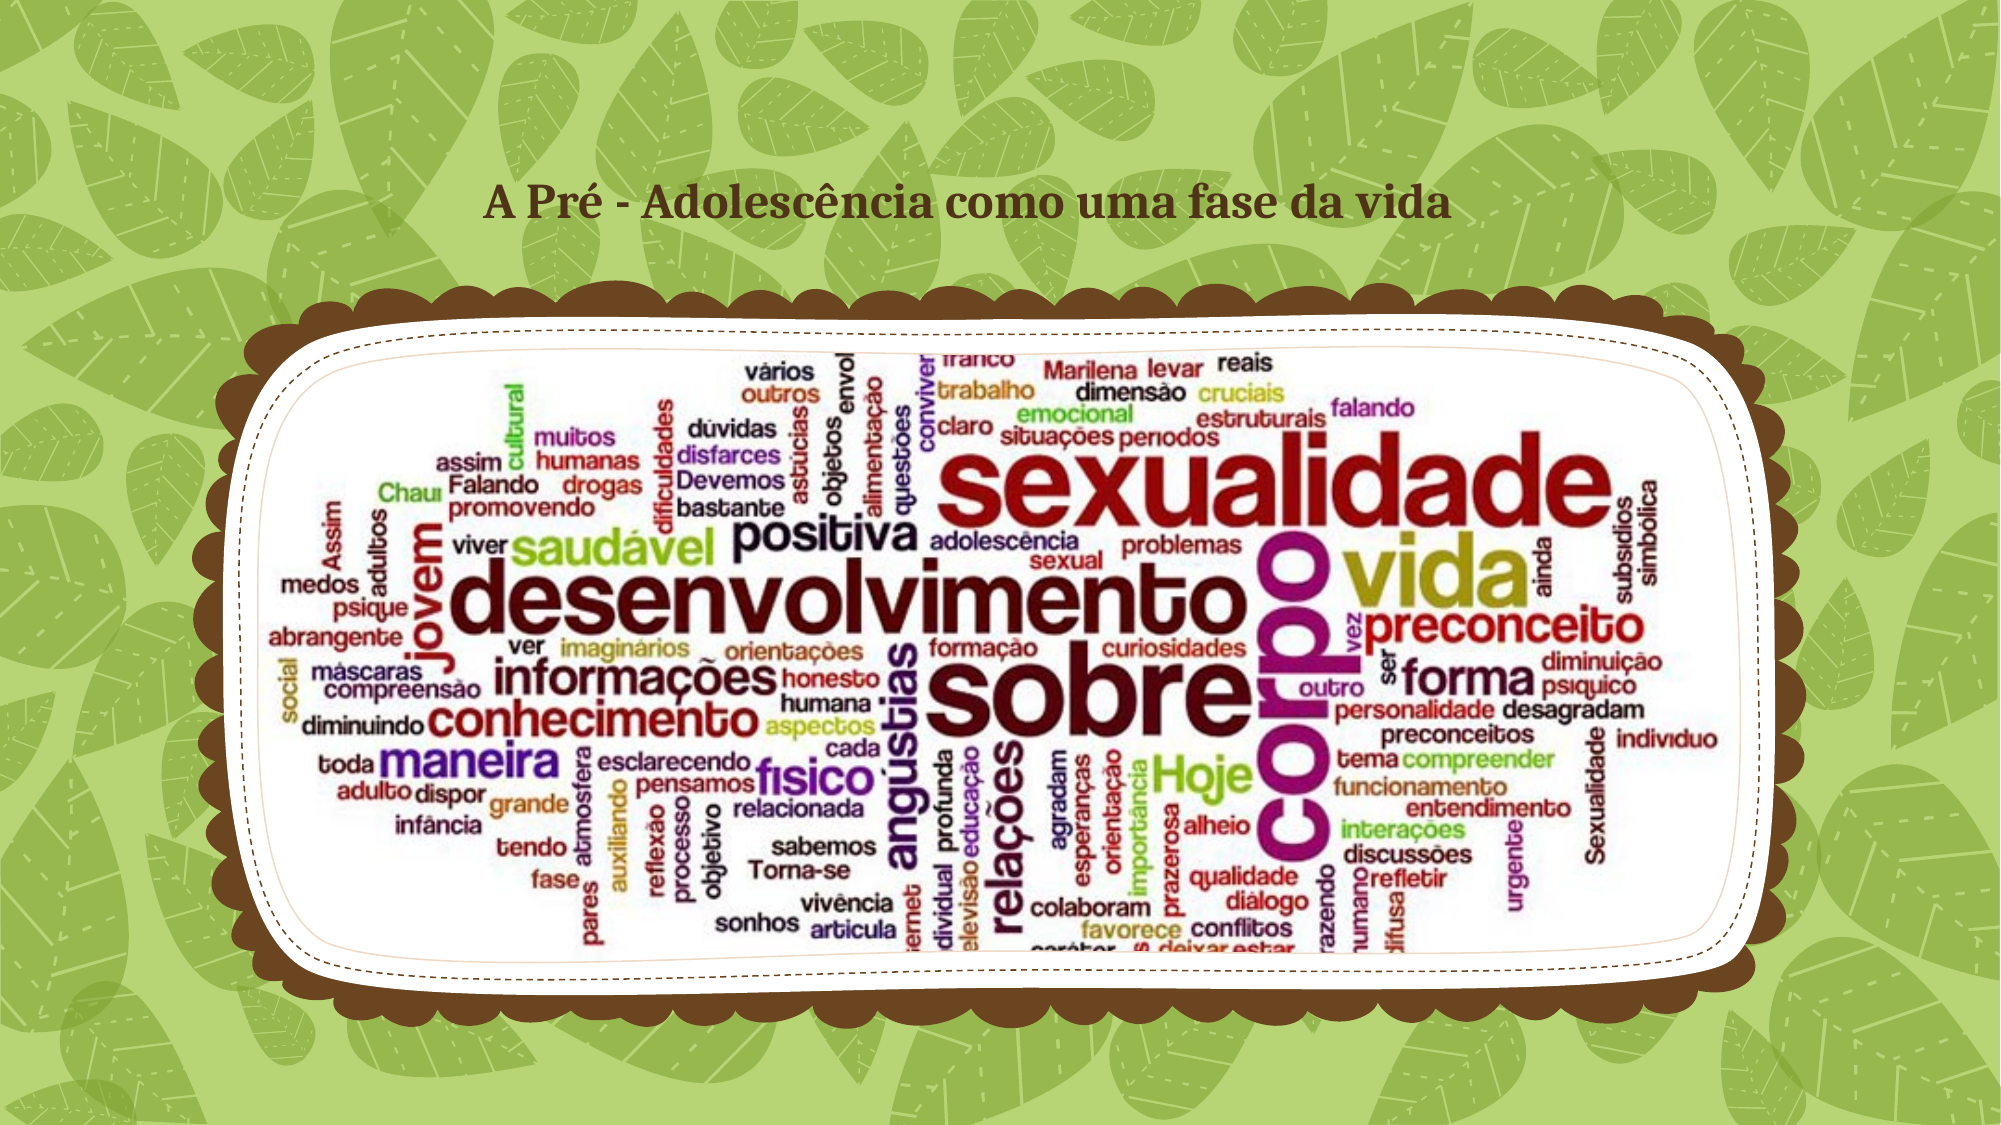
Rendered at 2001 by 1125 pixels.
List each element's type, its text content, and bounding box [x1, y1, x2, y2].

text_box A Pré - Adolescência como uma fase da vida [156, 80, 1781, 254]
picture [257, 346, 1741, 963]
